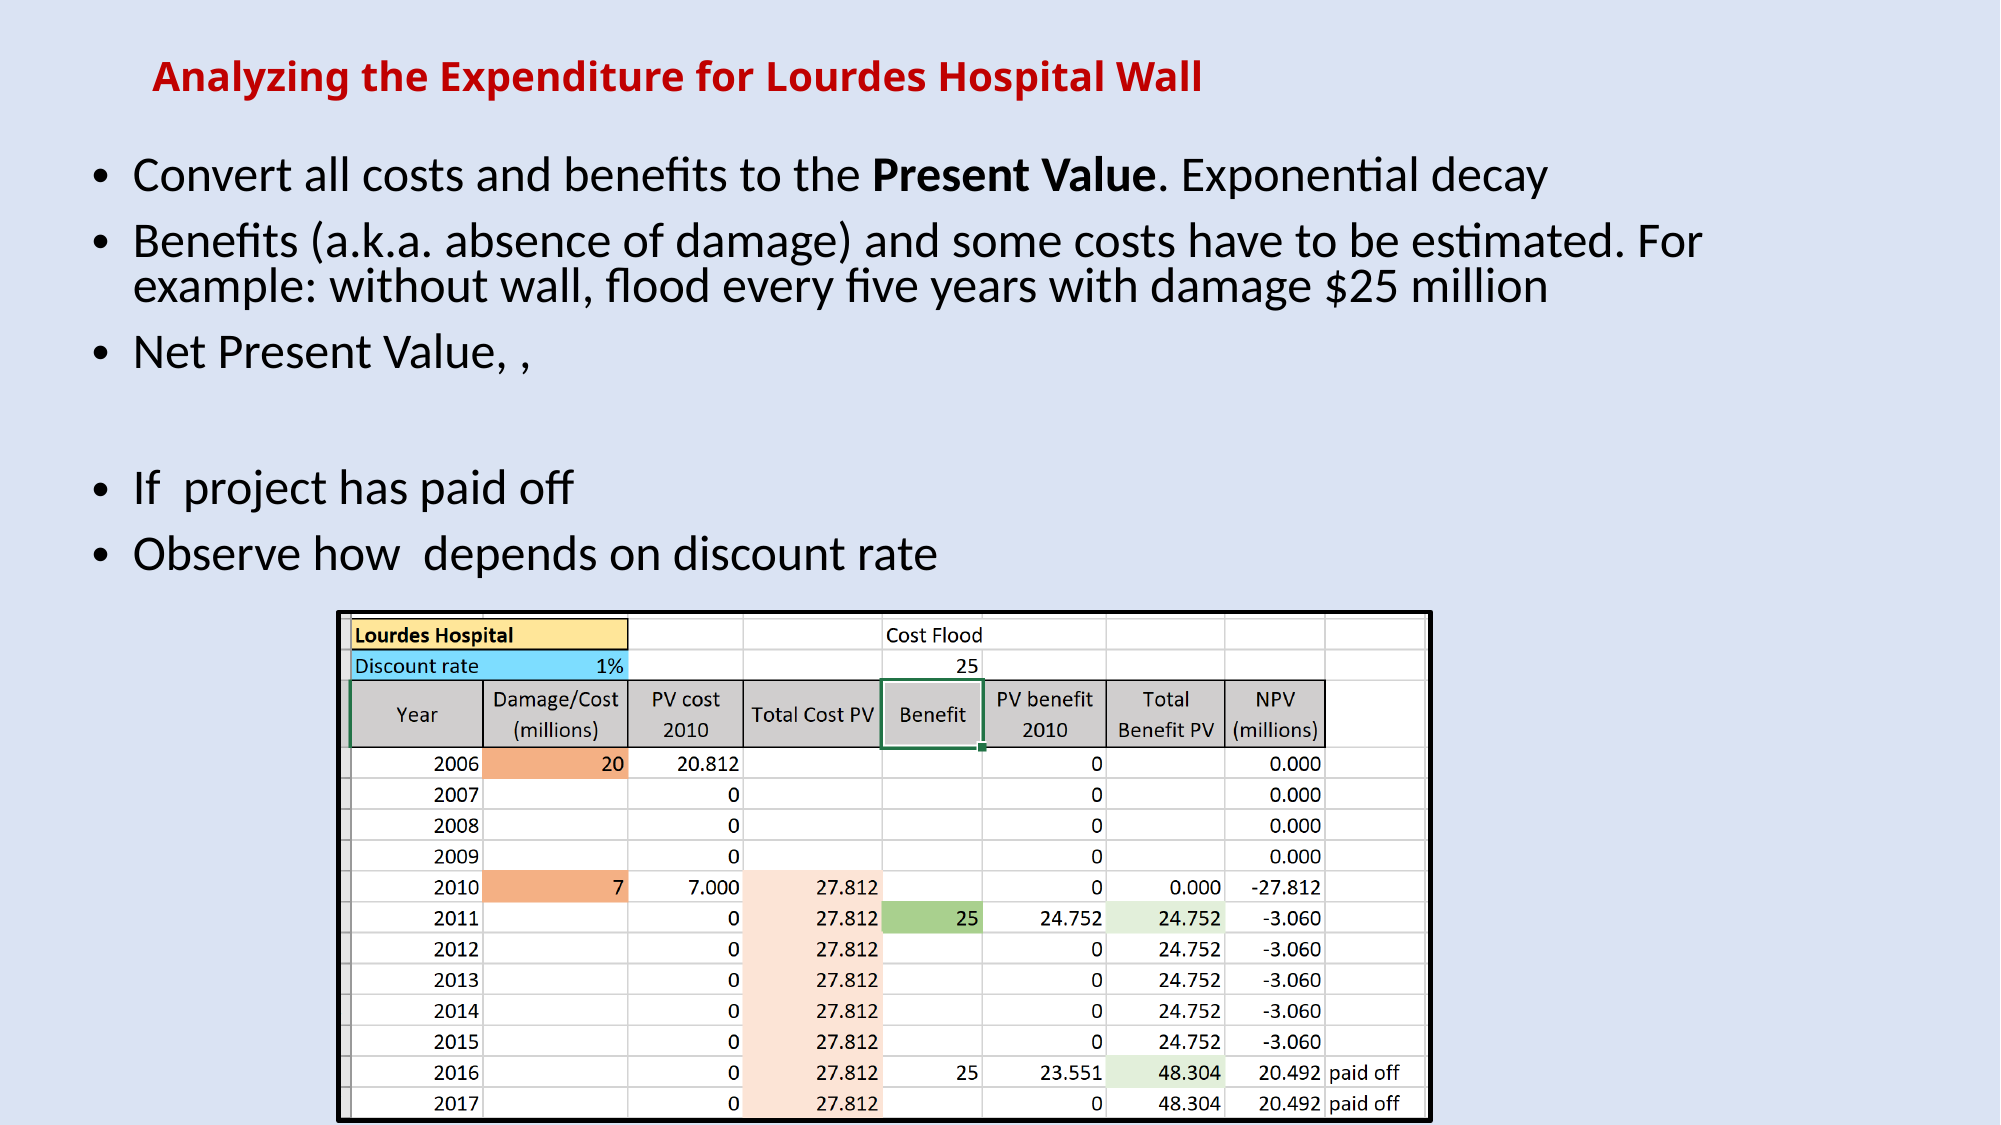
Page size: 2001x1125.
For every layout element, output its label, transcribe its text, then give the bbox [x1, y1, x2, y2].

list Convert all costs and benefits to the Present Value. Exponential decay Benefits (a.k.a. absence of damage) and some costs have to be estimated. For example: without wall, flood every five years with damage $25 million Net Present Value, , If project has paid off Observe how depends on discount rate [77, 147, 1802, 602]
picture [340, 613, 1429, 1119]
title Analyzing the Expenditure for Lourdes Hospital Wall [137, 43, 1895, 110]
